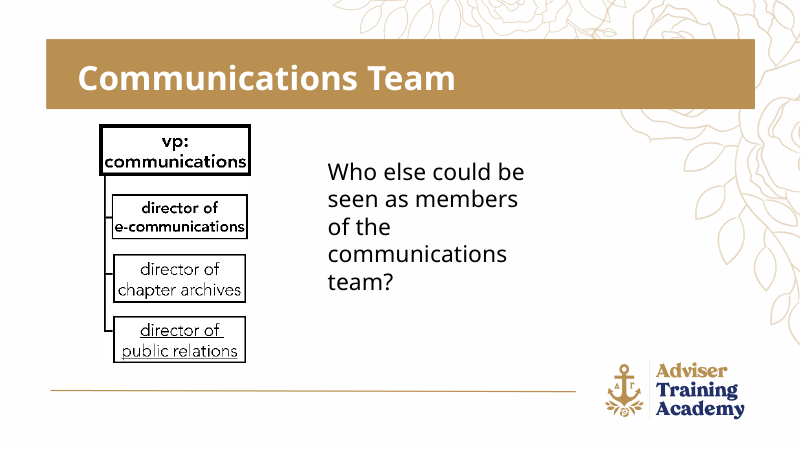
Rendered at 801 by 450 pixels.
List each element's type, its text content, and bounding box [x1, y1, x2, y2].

list Who else could be seen as members of the communications team? [312, 150, 551, 347]
list Communications Team [62, 50, 738, 100]
picture [0, 0, 801, 450]
